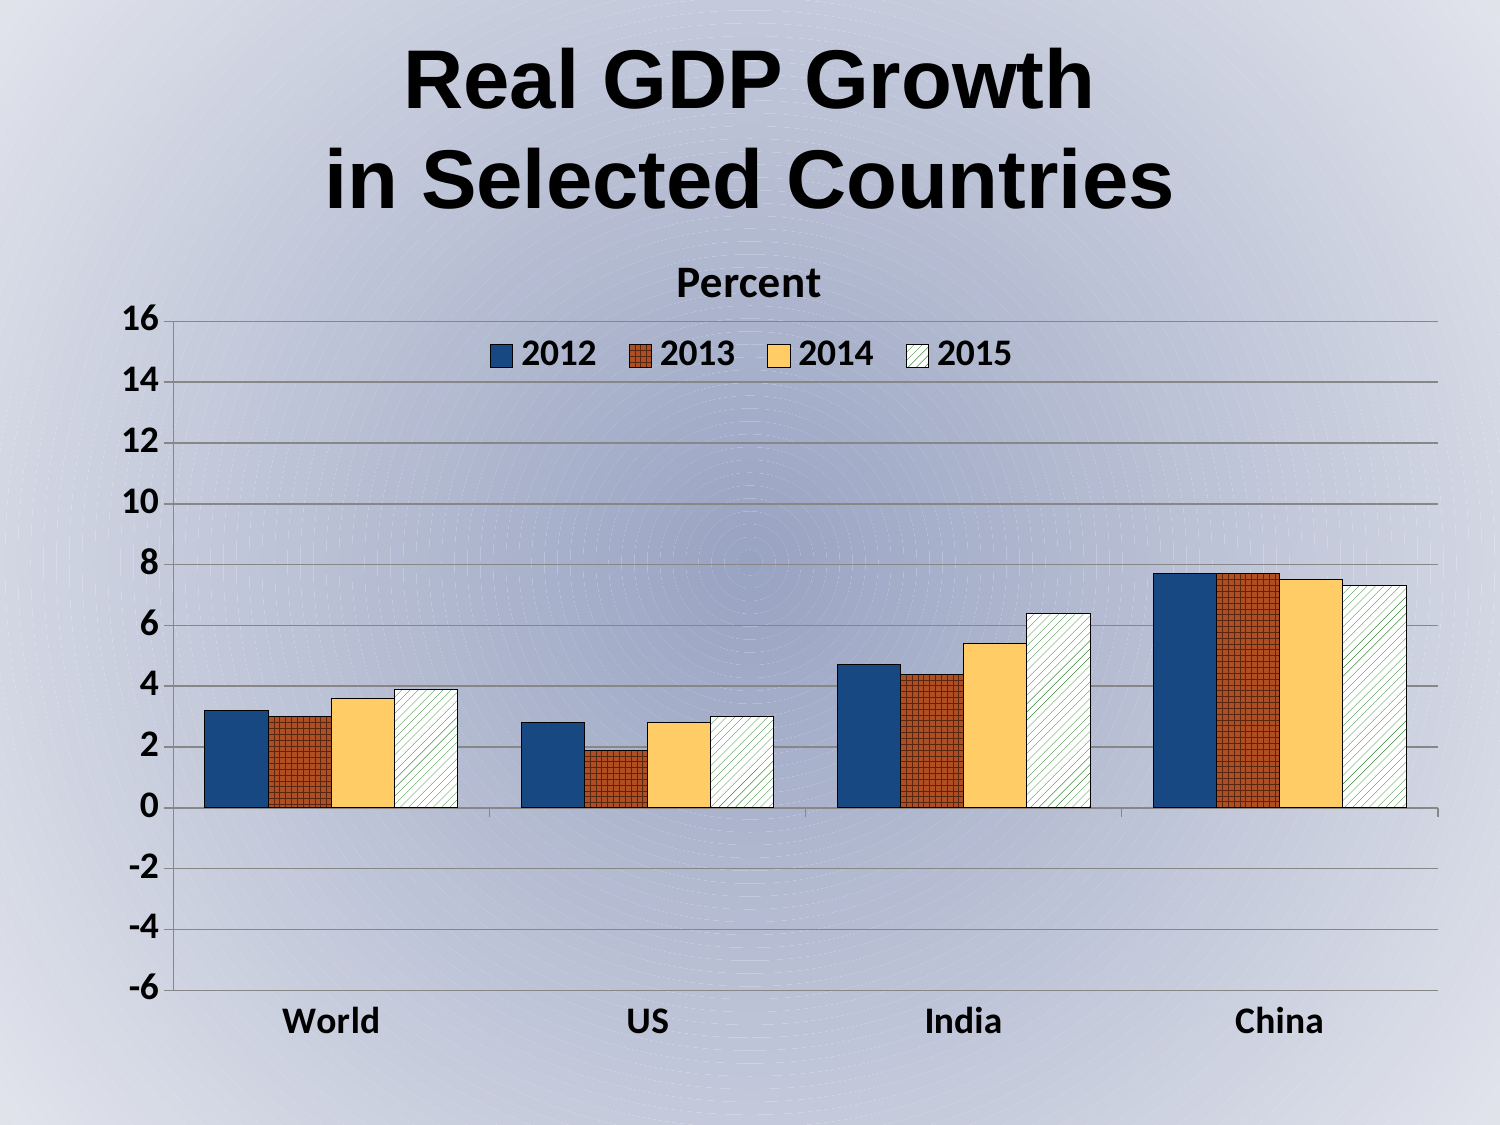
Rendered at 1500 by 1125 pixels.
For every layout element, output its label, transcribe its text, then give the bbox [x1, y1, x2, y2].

text_box Real GDP Growth in Selected Countries [37, 49, 1462, 200]
chart [37, 224, 1461, 1075]
